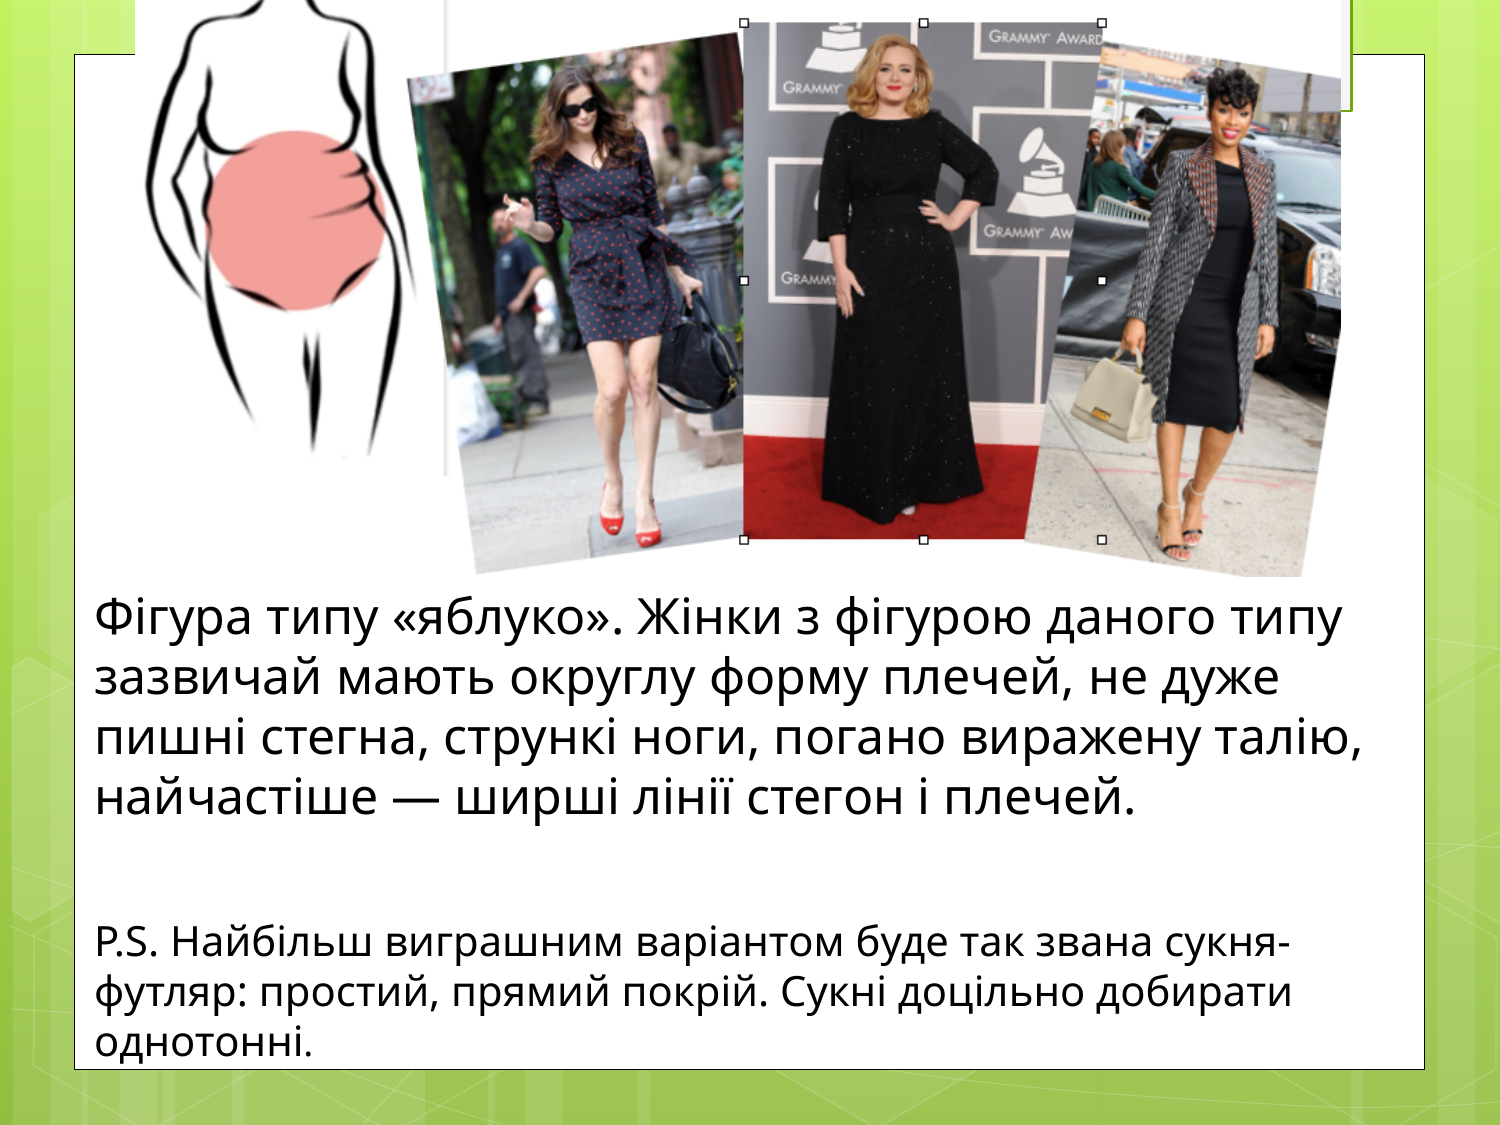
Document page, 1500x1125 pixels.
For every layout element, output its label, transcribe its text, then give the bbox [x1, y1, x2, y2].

text_box Фігура типу «яблуко». Жінки з фігурою даного типу зазвичай мають округлу форму плечей, не дуже пишні стегна, стрункі ноги, погано виражену талію, найчастіше — ширші лінії стегон і плечей. P.S. Найбільш виграшним варіантом буде так звана сукня-футляр: простий, прямий покрій. Сукні доцільно добирати однотонні. [79, 577, 1427, 1072]
picture [135, 0, 1341, 578]
